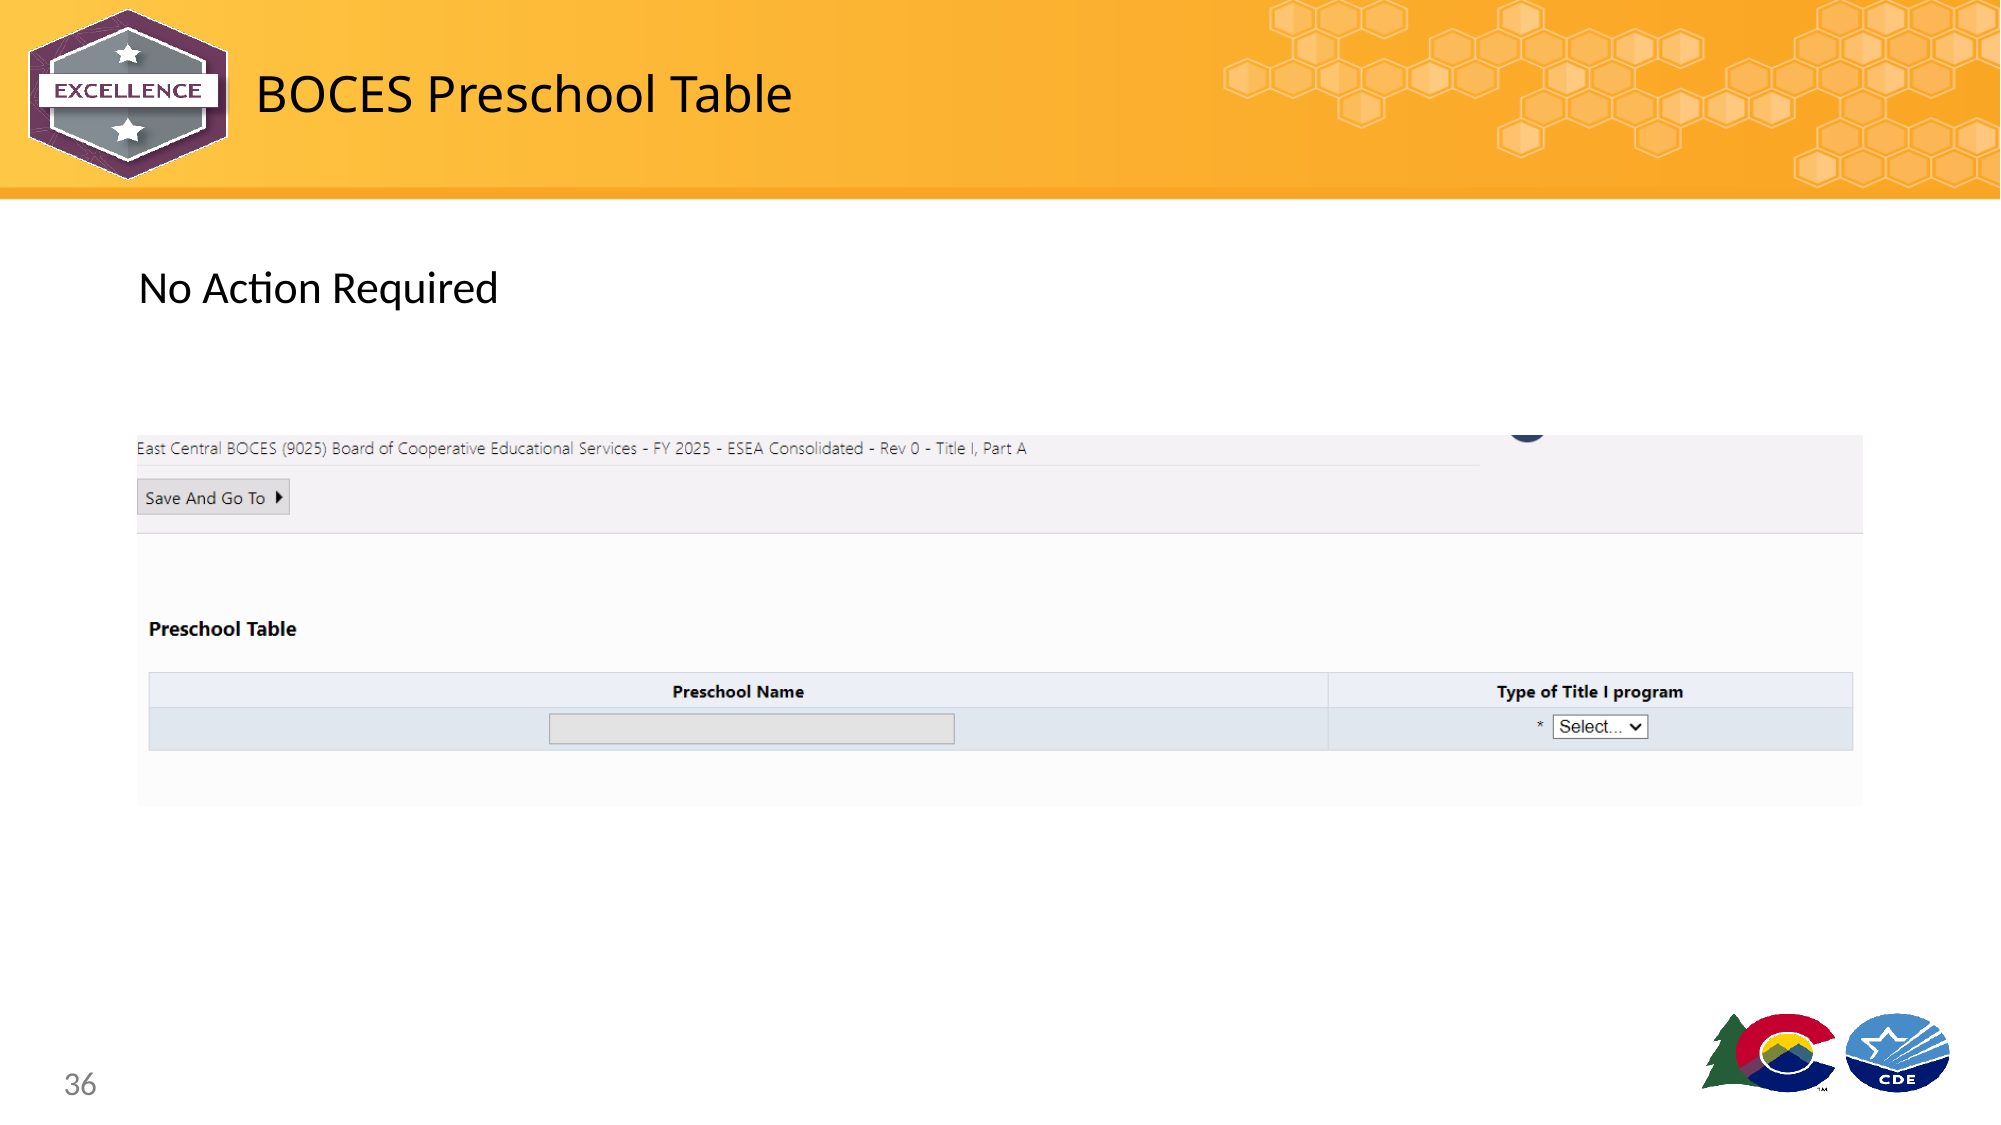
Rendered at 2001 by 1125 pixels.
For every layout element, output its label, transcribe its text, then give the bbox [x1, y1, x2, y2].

title BOCES Preschool Table [255, 68, 1384, 166]
picture [0, 0, 2000, 200]
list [137, 435, 1863, 806]
text_box No Action Required [123, 249, 1839, 320]
slide_number 36 [48, 1054, 499, 1115]
picture [1700, 1012, 1950, 1093]
